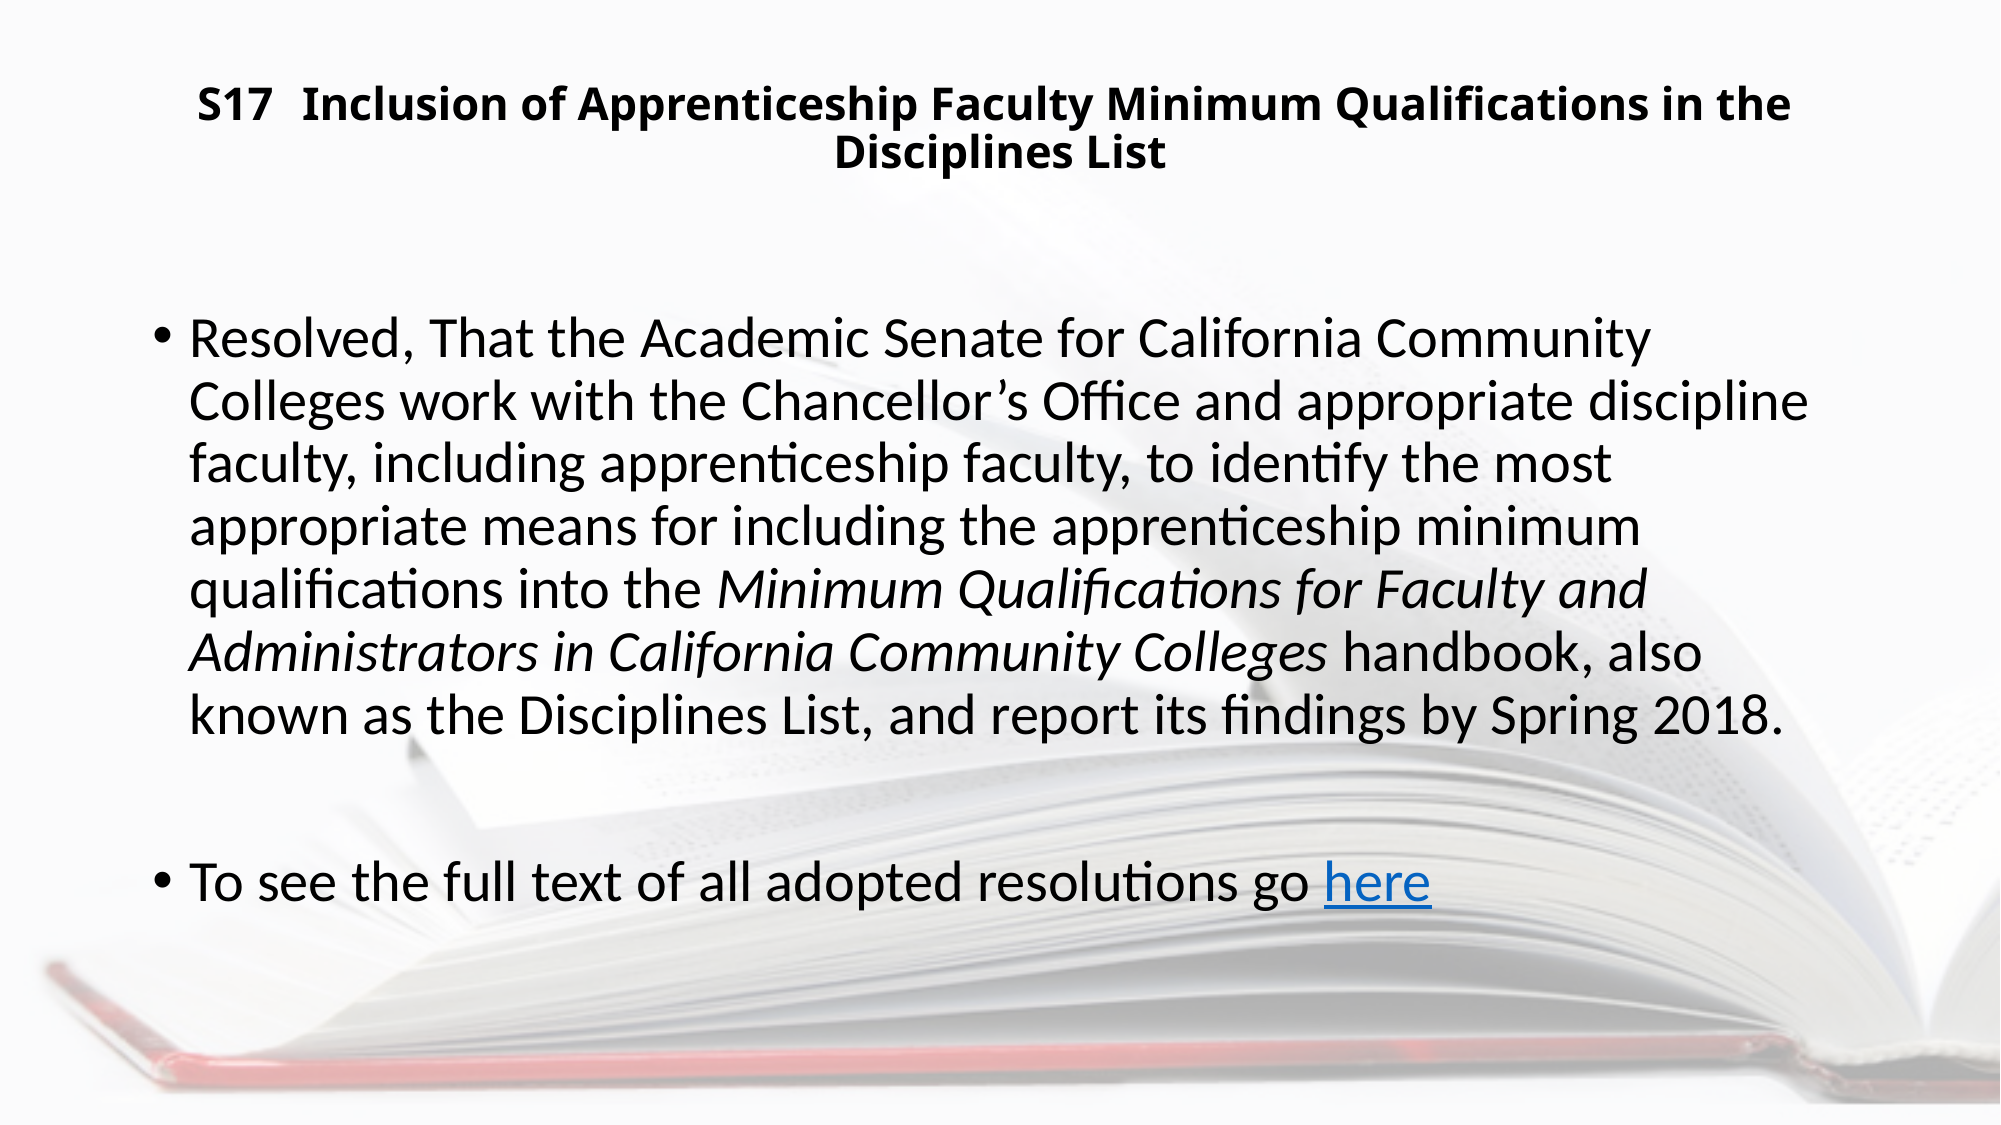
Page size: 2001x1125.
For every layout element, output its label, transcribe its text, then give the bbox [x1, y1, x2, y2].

list Resolved, That the Academic Senate for California Community Colleges work with the Chancellor’s Office and appropriate discipline faculty, including apprenticeship faculty, to identify the most appropriate means for including the apprenticeship minimum qualifications into the Minimum Qualifications for Faculty and Administrators in California Community Colleges handbook, also known as the Disciplines List, and report its findings by Spring 2018. To see the full text of all adopted resolutions go here [137, 299, 1863, 1014]
title S17 Inclusion of Apprenticeship Faculty Minimum Qualifications in the Disciplines List [137, 59, 1863, 278]
